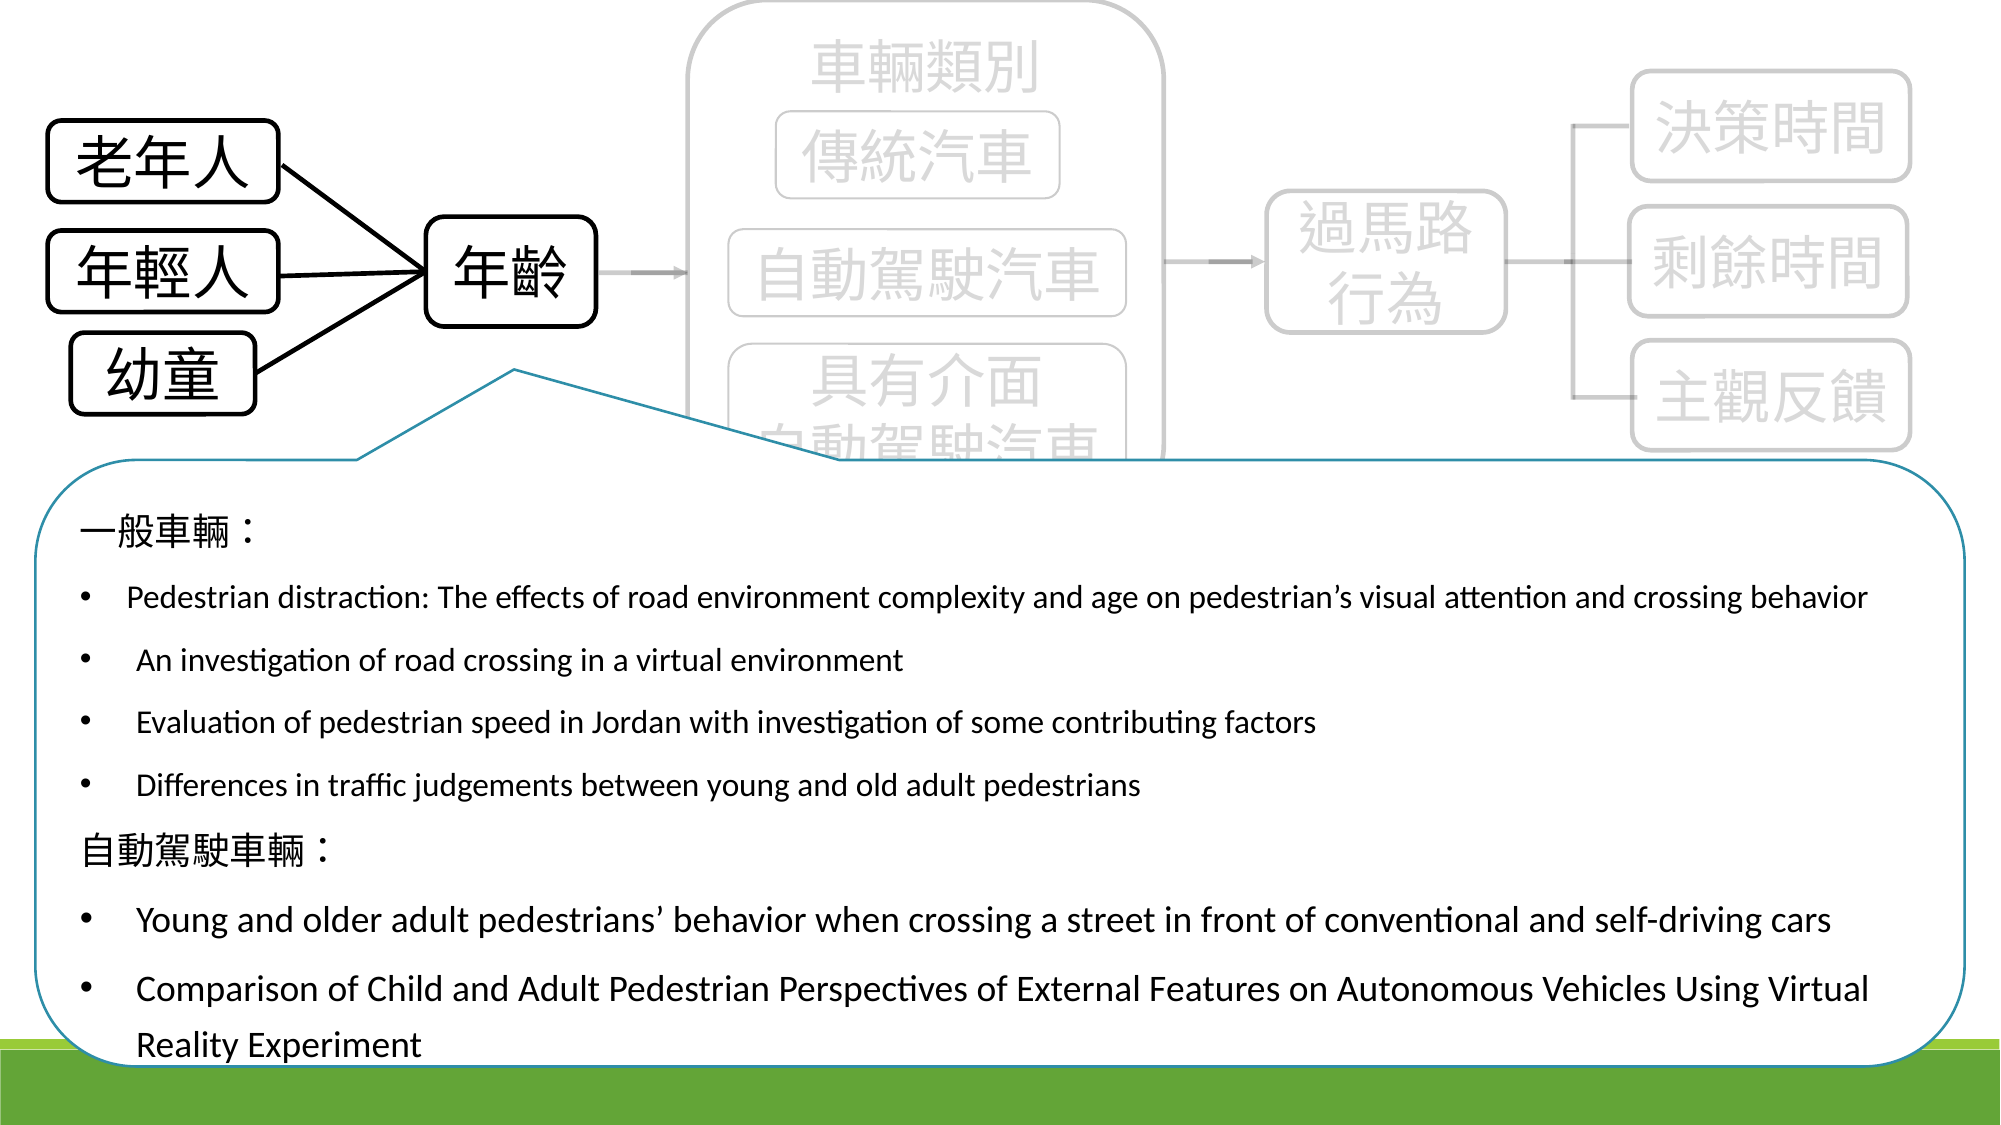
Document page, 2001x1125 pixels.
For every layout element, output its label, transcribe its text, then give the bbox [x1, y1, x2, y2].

text_box 一般車輛： Pedestrian distraction: The effects of road environment complexity and age on pedestrian’s visual attention and crossing behavior An investigation of road crossing in a virtual environment Evaluation of pedestrian speed in Jordan with investigation of some contributing factors Differences in traffic judgements between young and old adult pedestrians 自動駕駛車輛： Young and older adult pedestrians’ behavior when crossing a street in front of conventional and self-driving cars Comparison of Child and Adult Pedestrian Perspectives of External Features on Autonomous Vehicles Using Virtual Reality Experiment [34, 476, 1966, 1068]
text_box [47, 0, 1911, 524]
